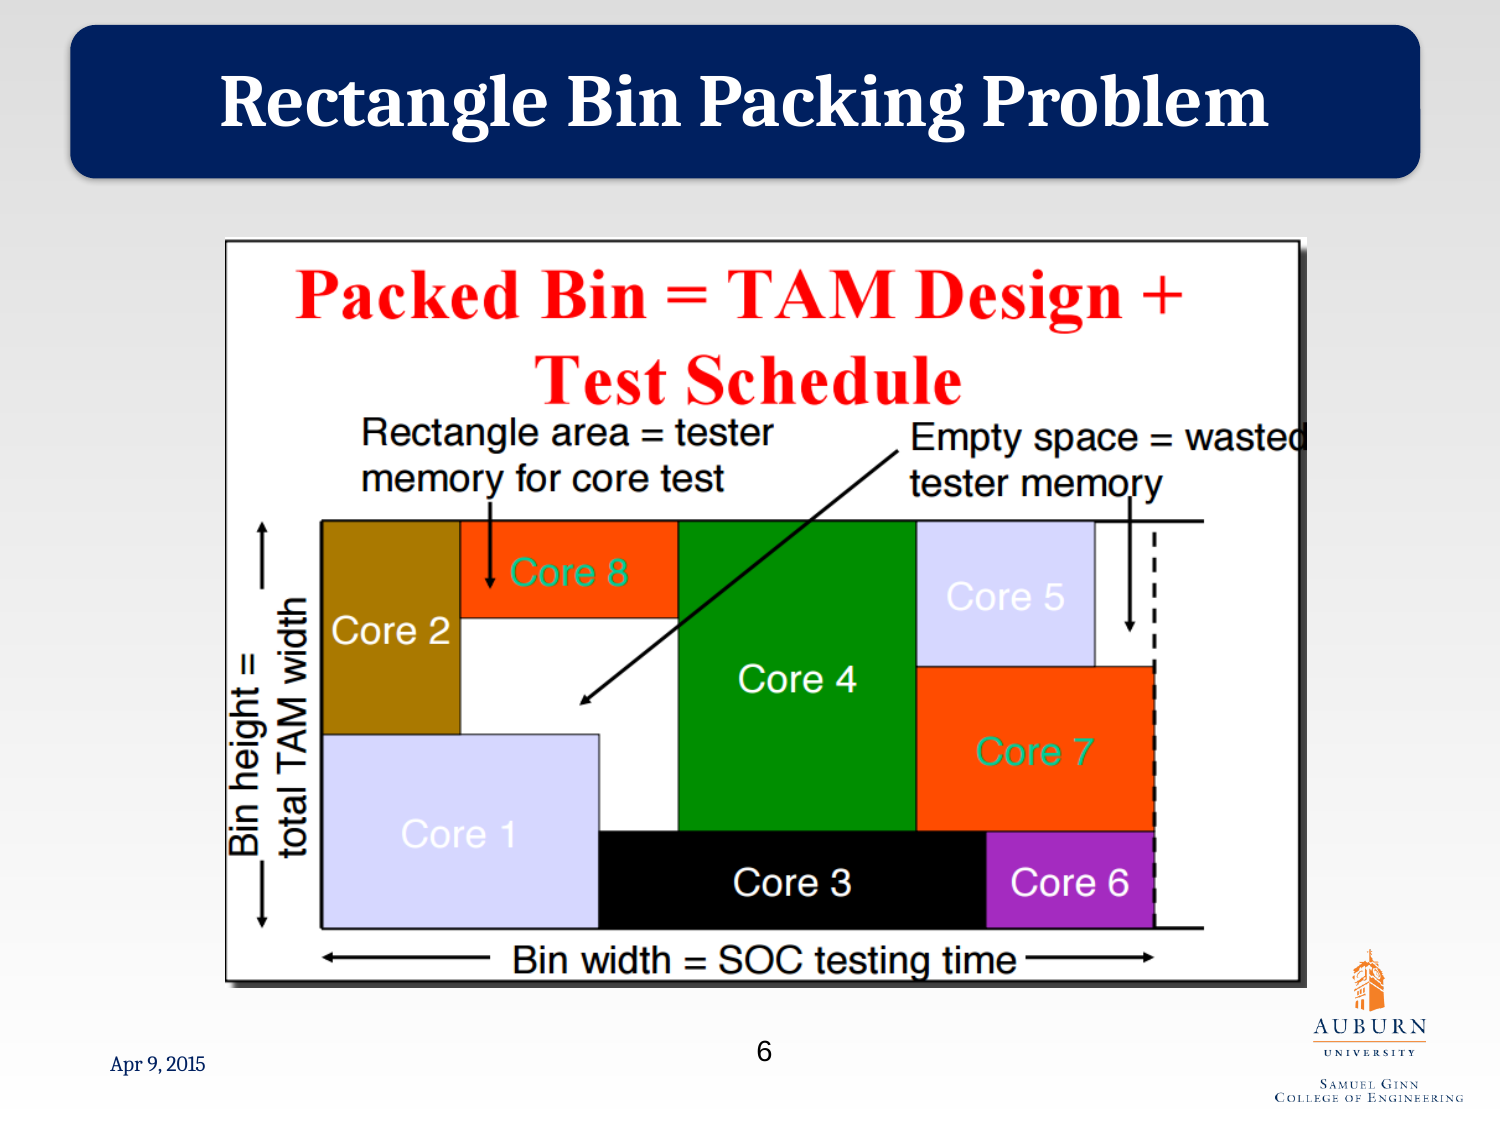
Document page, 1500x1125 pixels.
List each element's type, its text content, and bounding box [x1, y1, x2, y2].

slide_number 6 [437, 1024, 788, 1103]
picture [224, 237, 1463, 1102]
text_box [70, 24, 1421, 179]
text_box Apr 9, 2015 [95, 1042, 221, 1084]
